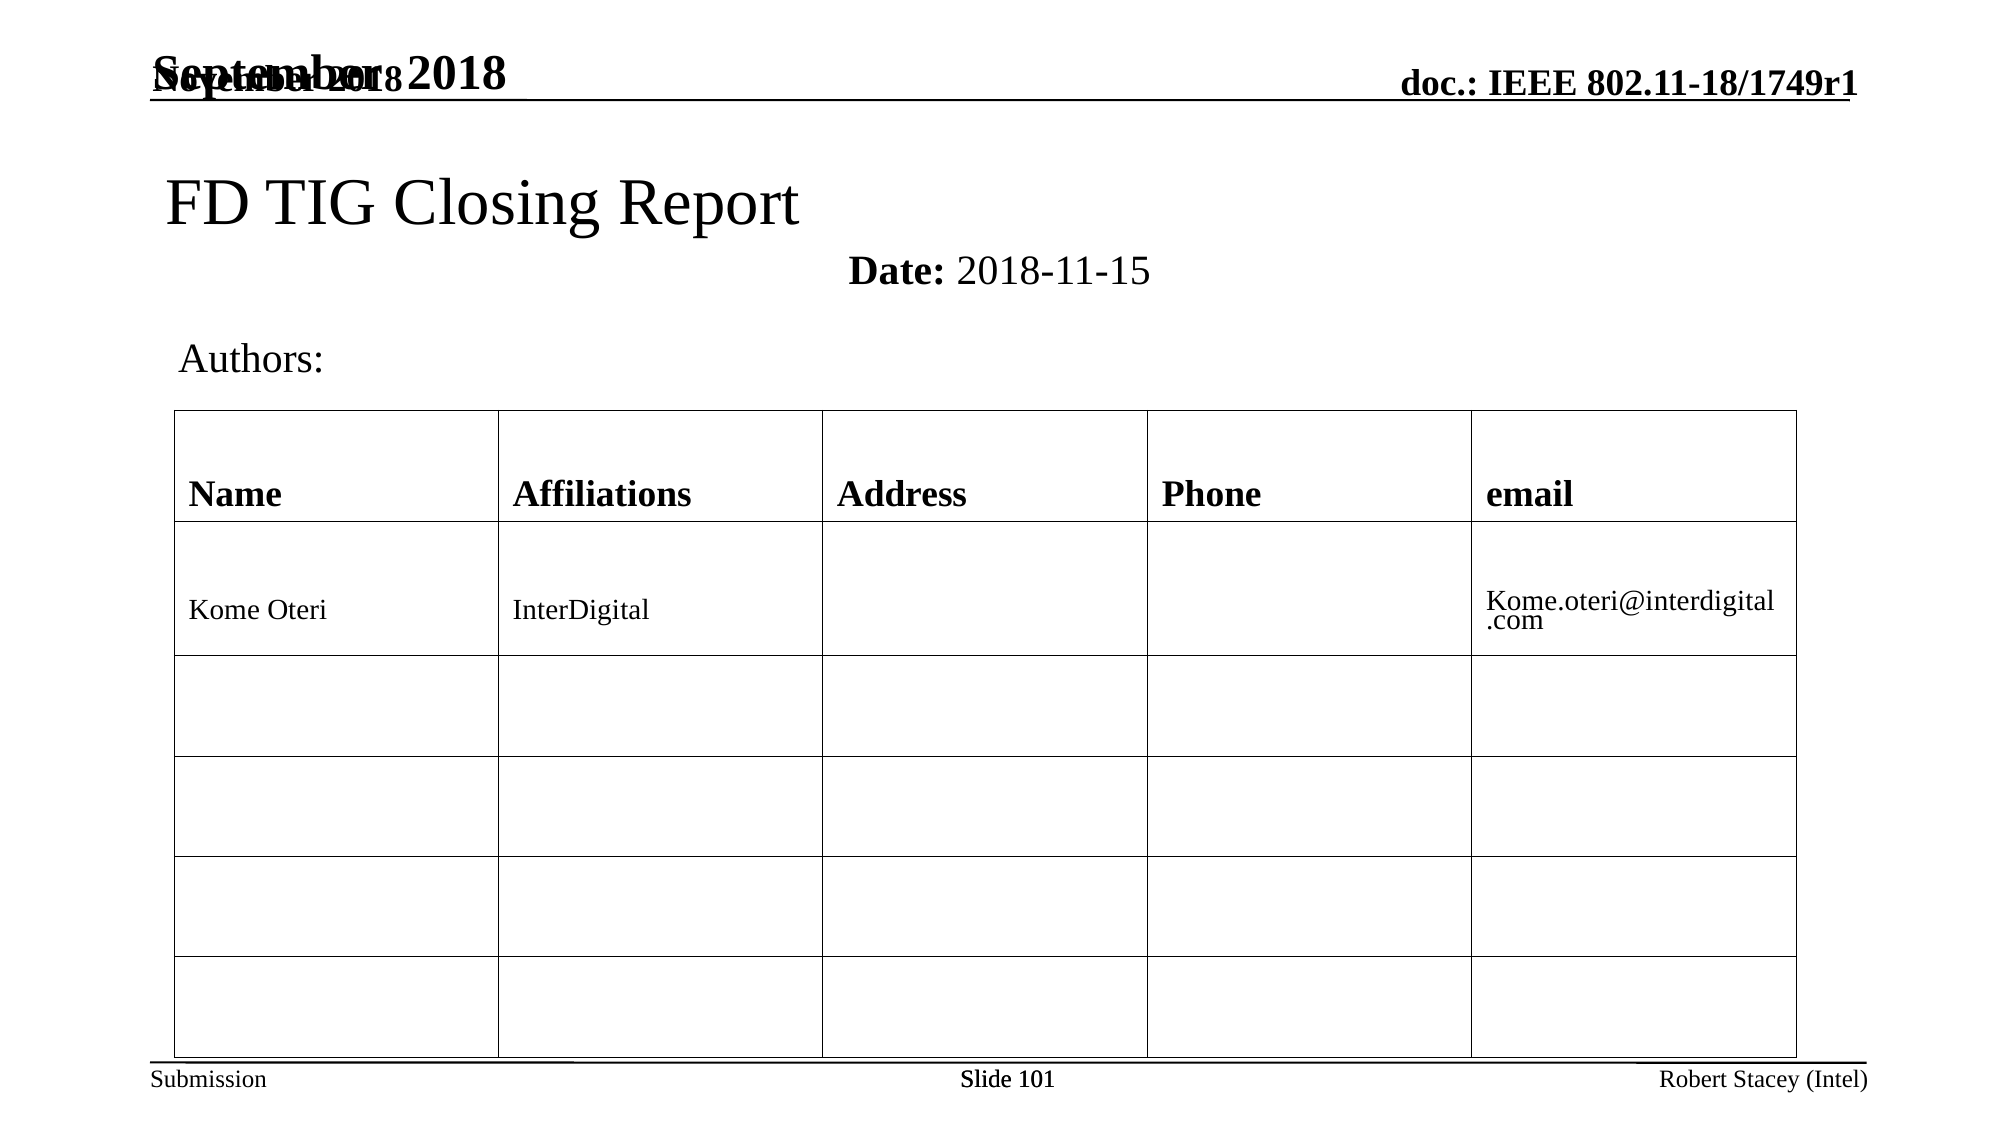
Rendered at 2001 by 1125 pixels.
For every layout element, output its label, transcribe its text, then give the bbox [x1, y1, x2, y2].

table_header Affiliations [499, 411, 822, 521]
text_box Date: 2018-11-15 [299, 240, 1700, 319]
slide_number Slide 101 [950, 1061, 1067, 1123]
table_cell InterDigital [499, 522, 822, 655]
table_cell Kome.oteri@interdigital.com [1472, 522, 1796, 655]
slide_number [152, 54, 563, 100]
table_cell [1472, 656, 1796, 756]
table_cell [823, 957, 1147, 1057]
table_cell [1148, 522, 1471, 655]
table_header email [1472, 411, 1796, 521]
table_cell [499, 957, 822, 1057]
table_header Address [823, 411, 1147, 521]
table_cell [175, 957, 498, 1057]
table_header Phone [1148, 411, 1471, 521]
table_cell [823, 757, 1147, 856]
table_cell [175, 857, 498, 956]
table_header Name [175, 411, 498, 521]
table_cell Kome Oteri [175, 522, 498, 655]
table_cell [499, 857, 822, 956]
table_cell [1148, 757, 1471, 856]
table_cell [823, 857, 1147, 956]
table_cell [499, 757, 822, 856]
table_cell [823, 522, 1147, 655]
table_cell [823, 656, 1147, 756]
text_box FD TIG Closing Report [150, 77, 1850, 319]
footer Robert Stacey (Intel) [1171, 1061, 1869, 1093]
table_cell [175, 656, 498, 756]
table_cell [1472, 957, 1796, 1057]
table_cell [1472, 857, 1796, 956]
table_cell [1148, 656, 1471, 756]
table_cell [499, 656, 822, 756]
table_cell [1148, 857, 1471, 956]
table_cell [1148, 957, 1471, 1057]
table_cell [1472, 757, 1796, 856]
table_cell [175, 757, 498, 856]
